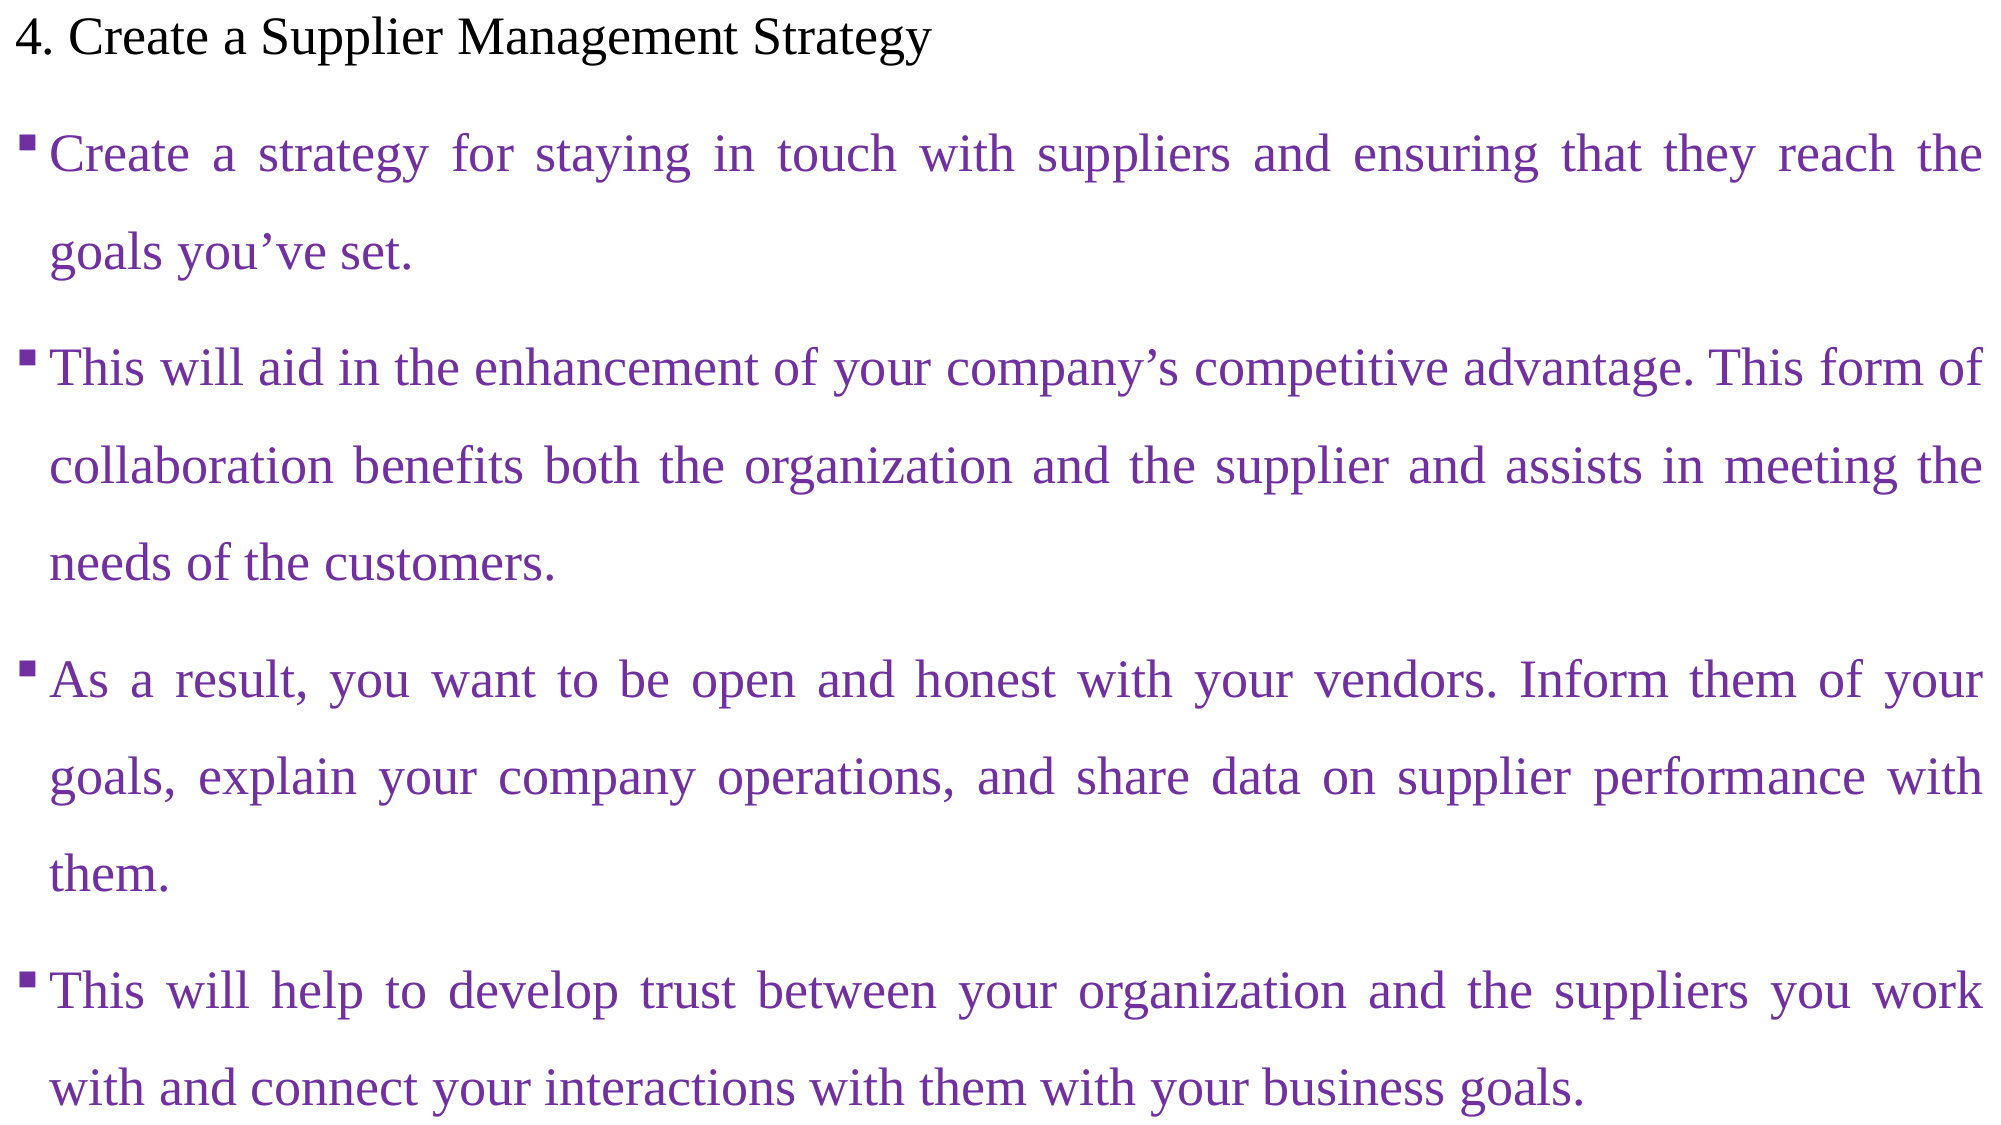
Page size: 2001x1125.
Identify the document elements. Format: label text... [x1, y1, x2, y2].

list 4. Create a Supplier Management Strategy Create a strategy for staying in touch with suppliers and ensuring that they reach the goals you’ve set. This will aid in the enhancement of your company’s competitive advantage. This form of collaboration benefits both the organization and the supplier and assists in meeting the needs of the customers. As a result, you want to be open and honest with your vendors. Inform them of your goals, explain your company operations, and share data on supplier performance with them. This will help to develop trust between your organization and the suppliers you work with and connect your interactions with them with your business goals. [0, 0, 2000, 1125]
